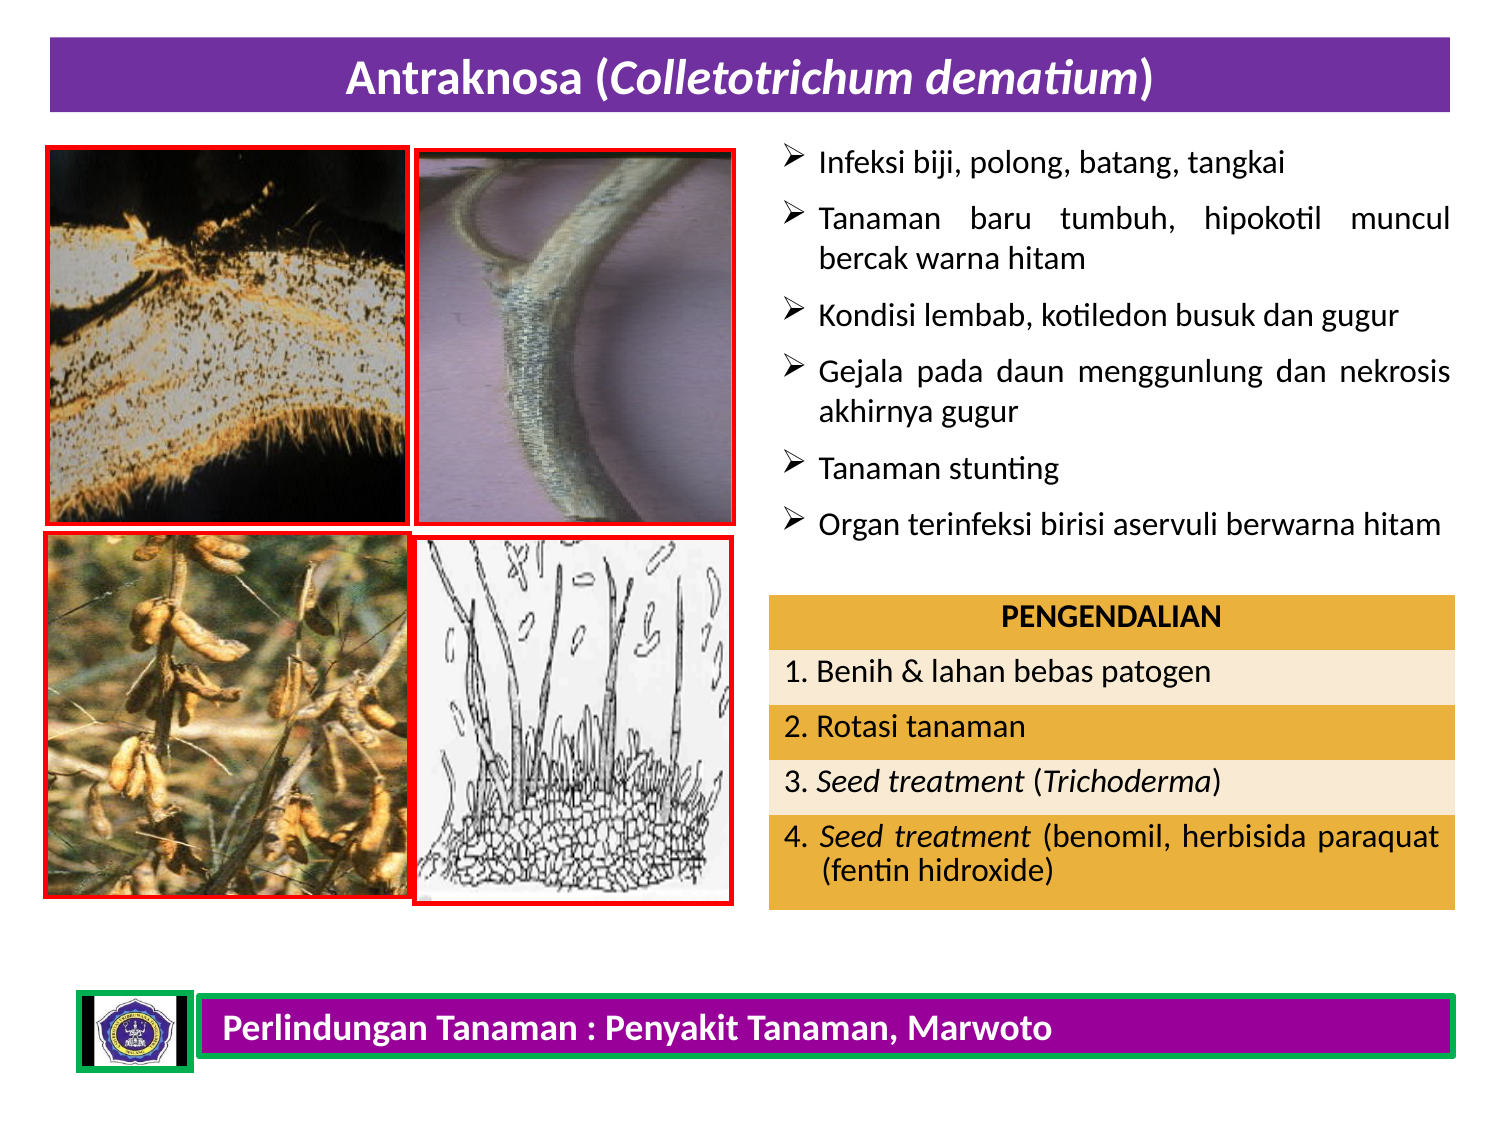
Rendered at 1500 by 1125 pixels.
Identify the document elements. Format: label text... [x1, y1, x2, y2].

table_cell 1. Benih & lahan bebas patogen [769, 650, 1455, 705]
picture [47, 535, 408, 896]
picture [81, 995, 188, 1067]
text_box Antraknosa (Colletotrichum dematium) [50, 37, 1450, 113]
picture [49, 149, 406, 522]
text_box Perlindungan Tanaman : Penyakit Tanaman, Marwoto [199, 996, 1454, 1056]
table_header PENGENDALIAN [769, 595, 1455, 650]
table_cell 3. Seed treatment (Trichoderma) [769, 760, 1455, 815]
picture [416, 539, 730, 902]
text_box Infeksi biji, polong, batang, tangkai Tanaman baru tumbuh, hipokotil muncul bercak warna hitam Kondisi lembab, kotiledon busuk dan gugur Gejala pada daun menggunlung dan nekrosis akhirnya gugur Tanaman stunting Organ terinfeksi birisi aservuli berwarna hitam [766, 132, 1467, 550]
table_cell 2. Rotasi tanaman [769, 705, 1455, 760]
table_cell 4. Seed treatment (benomil, herbisida paraquat (fentin hidroxide) [769, 815, 1455, 910]
picture [418, 151, 732, 522]
